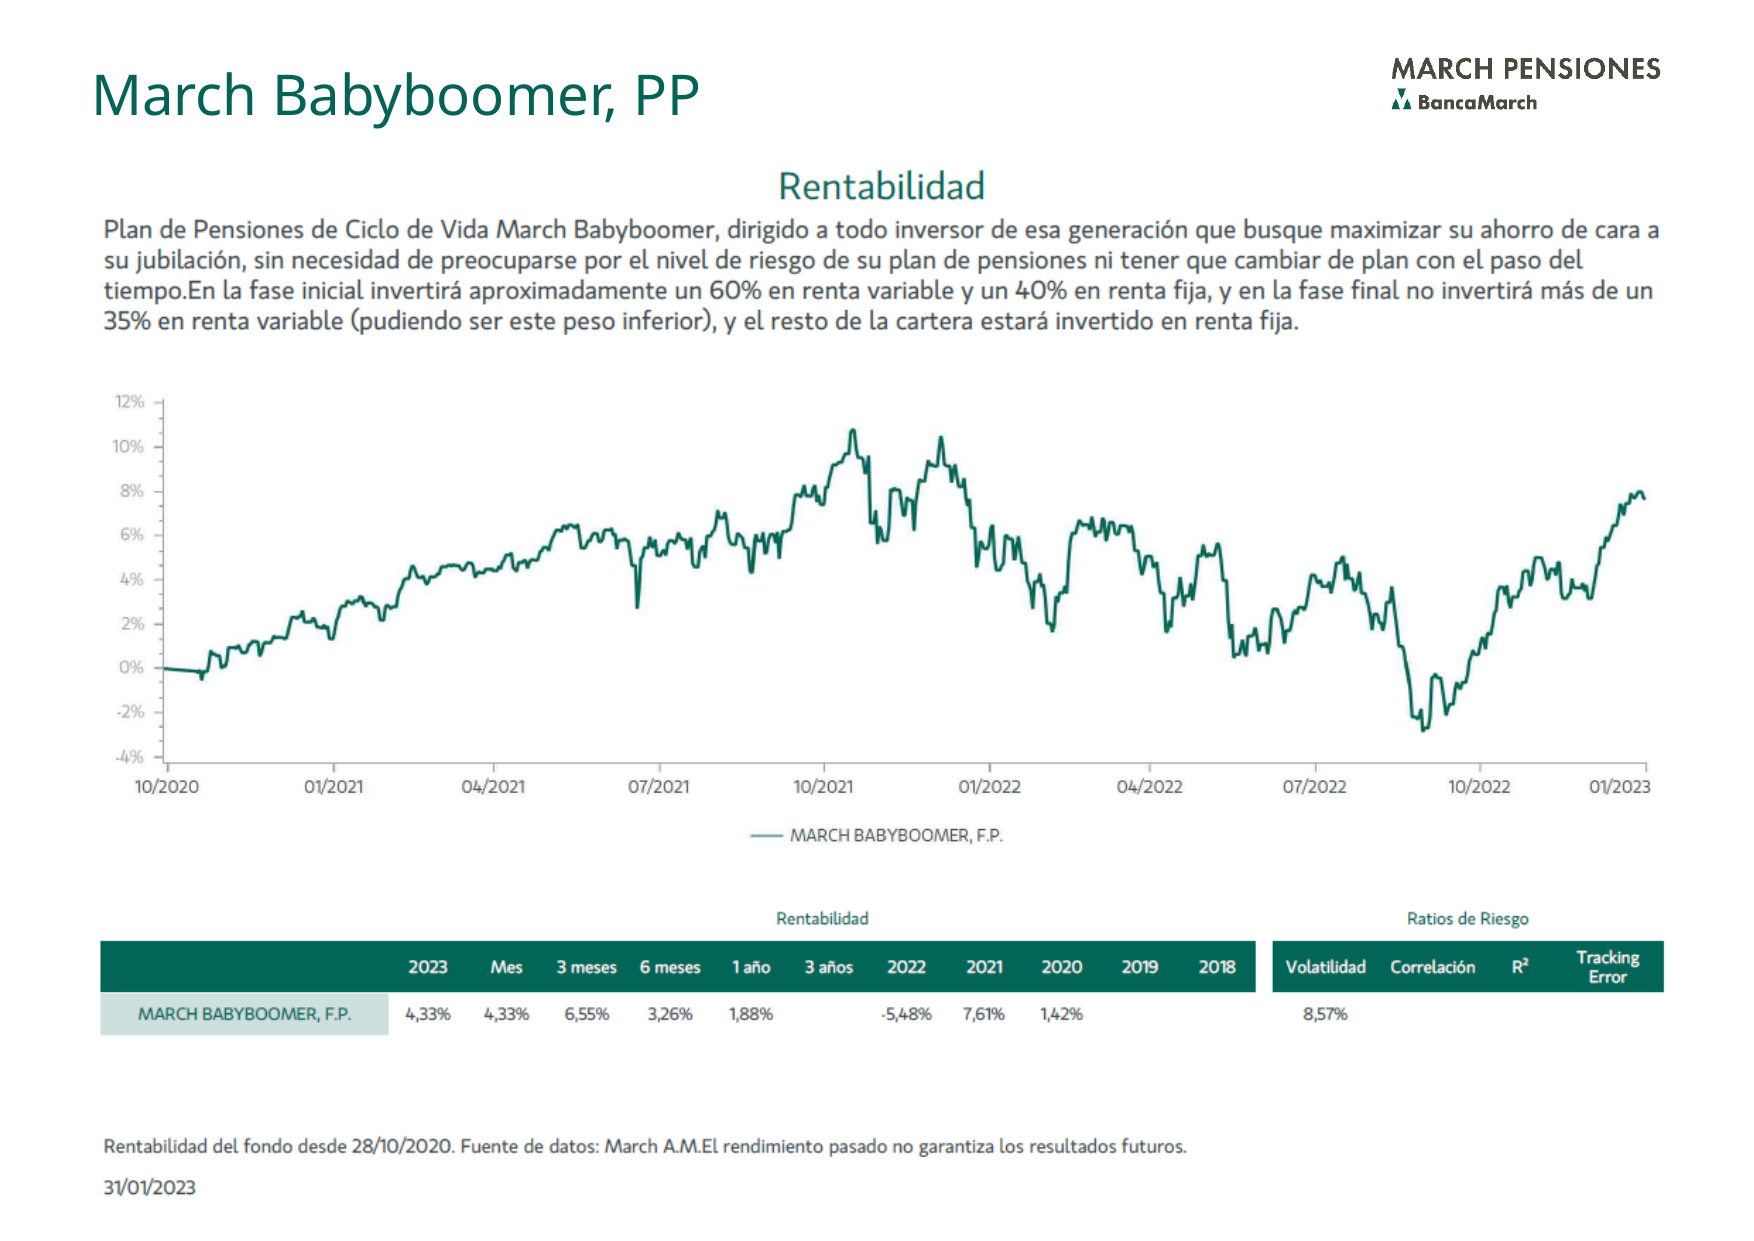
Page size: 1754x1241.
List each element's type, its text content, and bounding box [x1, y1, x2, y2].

list March Babyboomer, PP [75, 50, 1291, 156]
picture [95, 144, 1675, 1211]
picture [1377, 43, 1675, 123]
